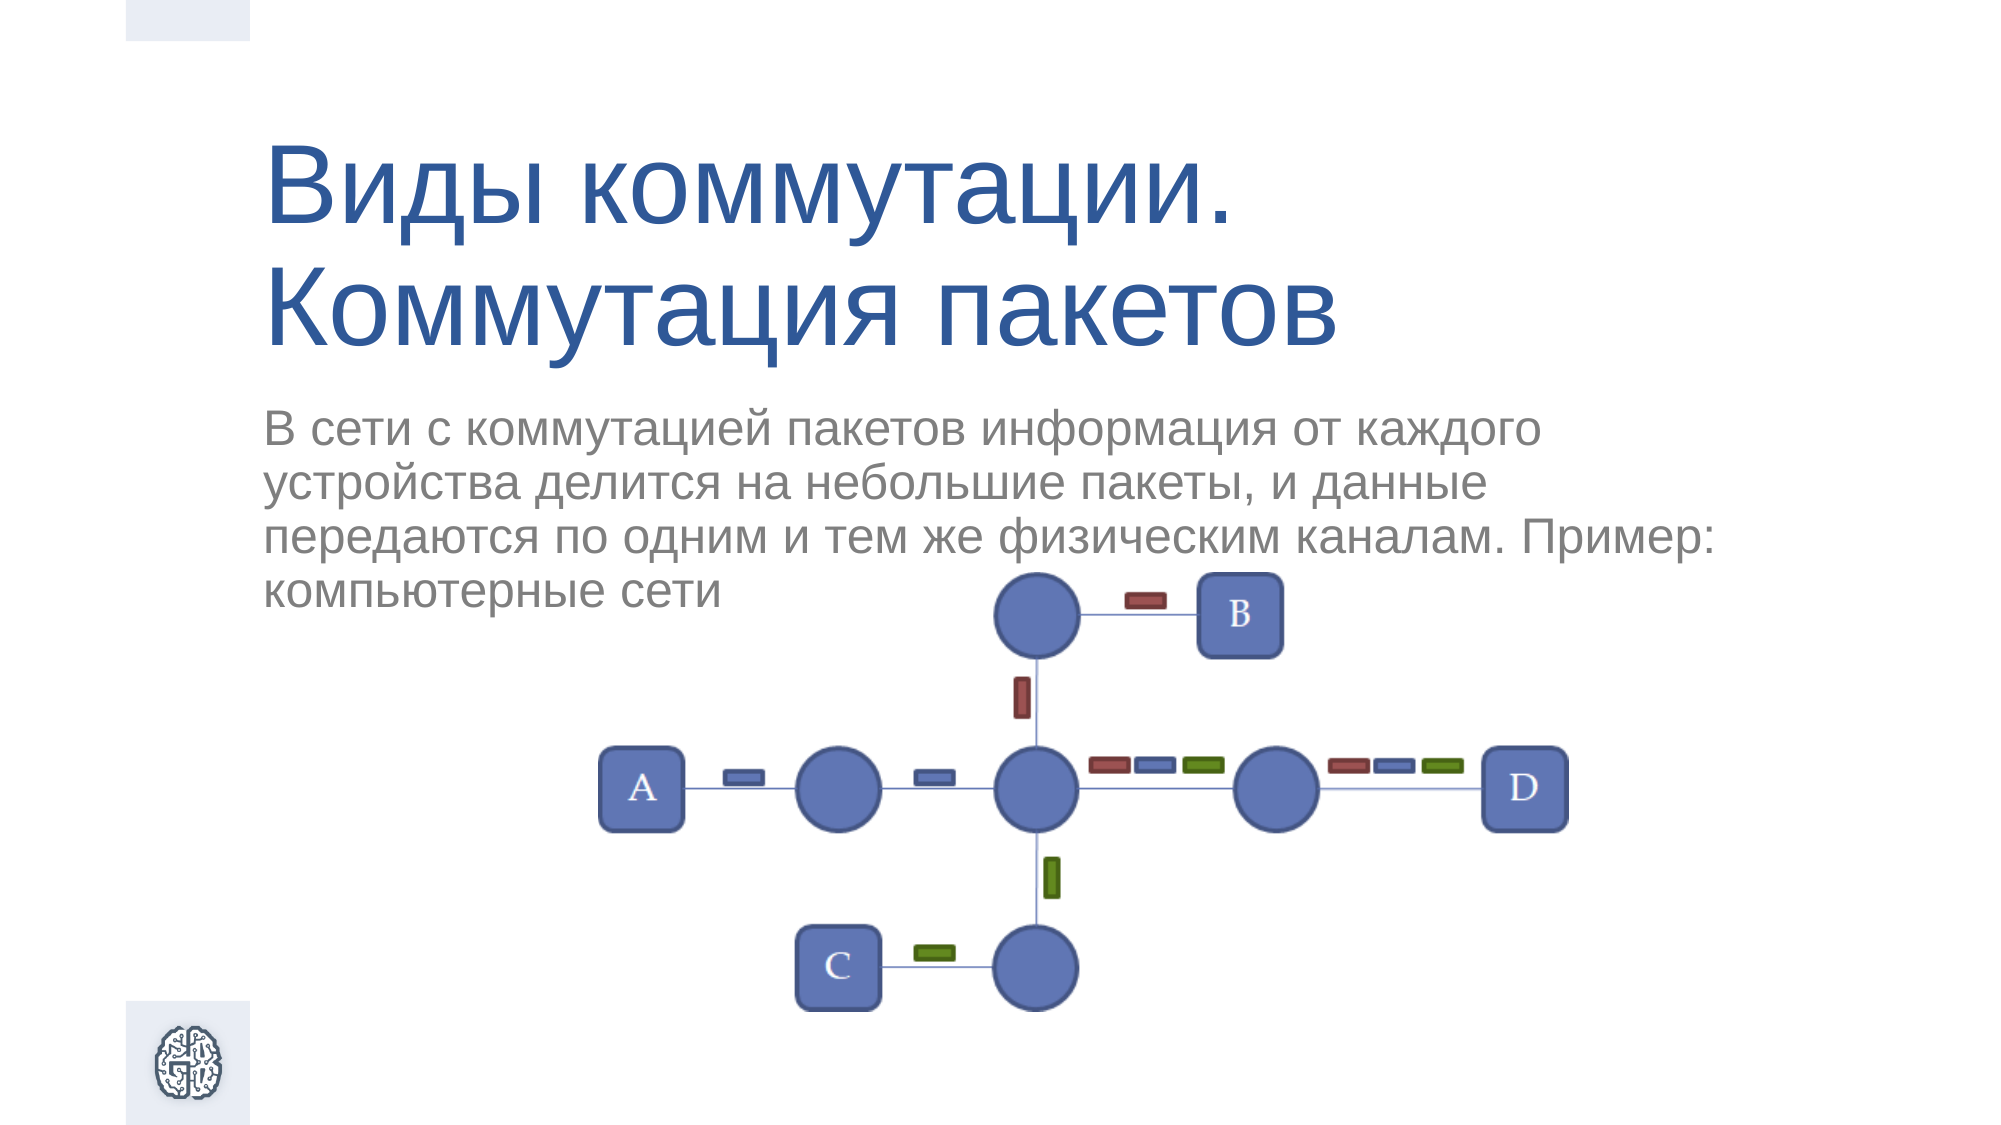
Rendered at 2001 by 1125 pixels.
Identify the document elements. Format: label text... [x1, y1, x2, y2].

list В сети с коммутацией пакетов информация от каждого устройства делится на небольшие пакеты, и данные передаются по одним и тем же физическим каналам. Пример: компьютерные сети [248, 407, 1752, 613]
picture [597, 571, 1569, 1012]
picture [144, 1016, 232, 1110]
title Виды коммутации. Коммутация пакетов [248, 124, 1752, 372]
